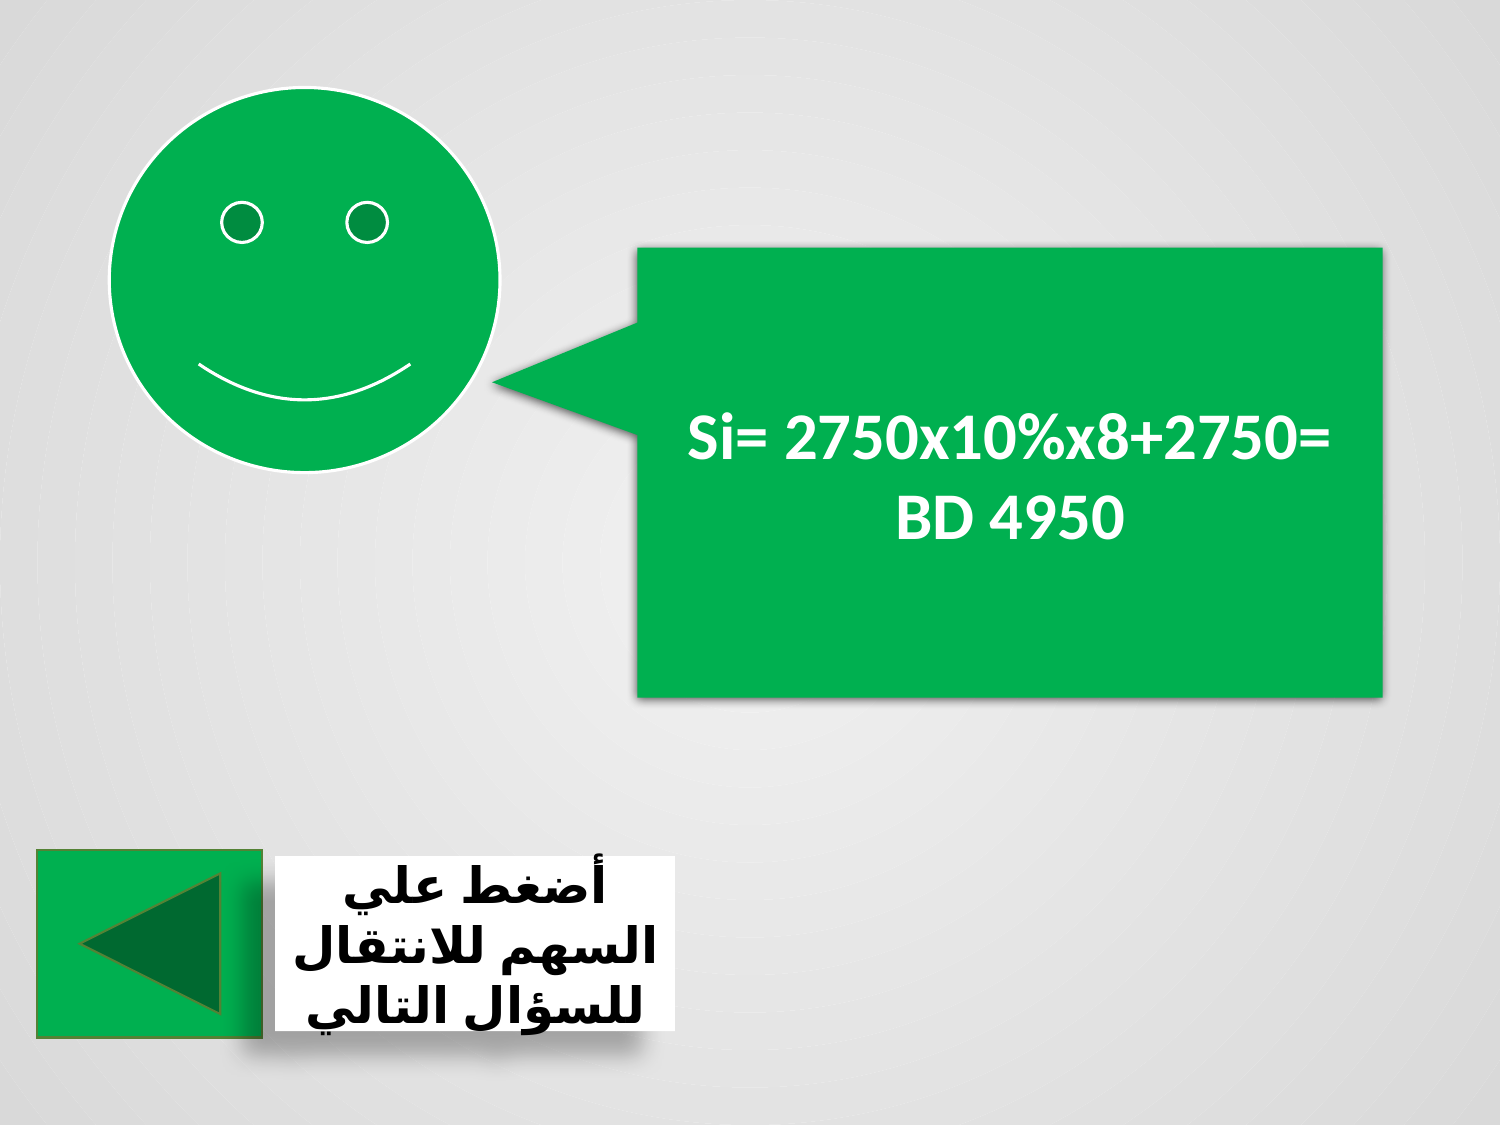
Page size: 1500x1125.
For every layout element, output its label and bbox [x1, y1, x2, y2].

text_box [37, 87, 1383, 1038]
